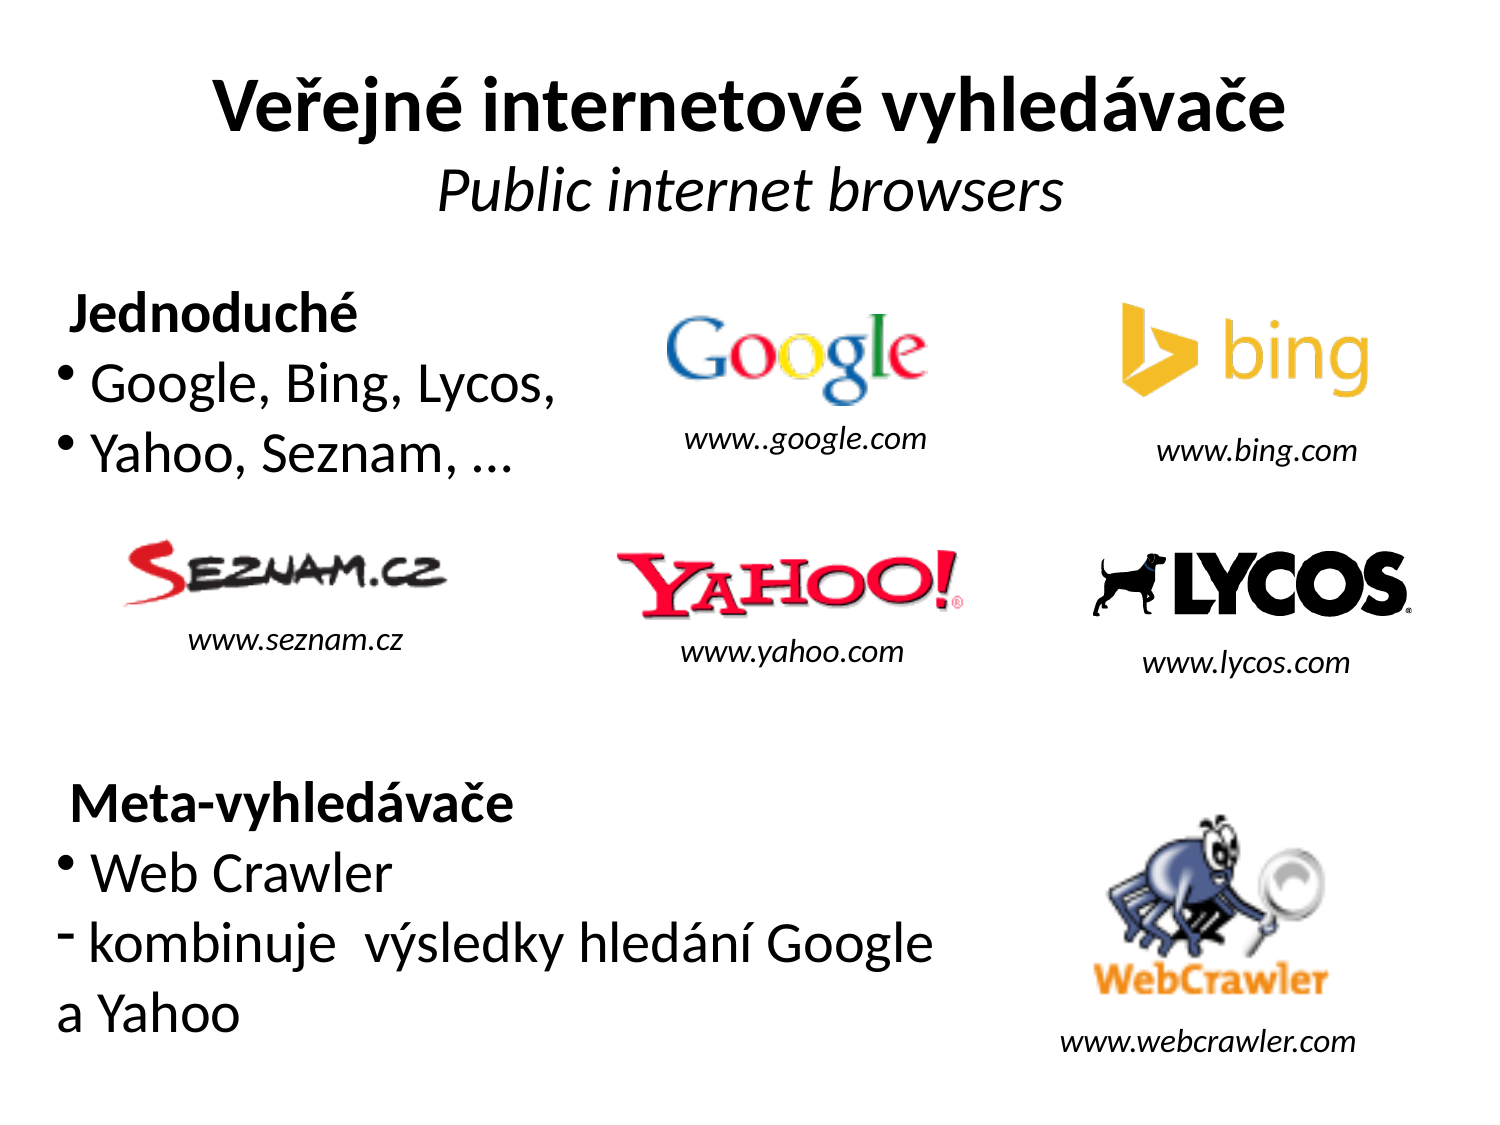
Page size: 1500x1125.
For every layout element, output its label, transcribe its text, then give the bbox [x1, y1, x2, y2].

picture [1092, 812, 1341, 1001]
text_box www..google.com [669, 408, 943, 464]
picture [100, 503, 467, 634]
text_box www.seznam.cz [172, 643, 419, 665]
picture [1122, 302, 1368, 398]
text_box www.webcrawler.com [1044, 1011, 1372, 1066]
picture [607, 550, 971, 620]
text_box www.yahoo.com [665, 628, 920, 677]
title Veřejné internetové vyhledávače Public internet browsers [75, 45, 1425, 233]
picture [667, 314, 928, 406]
text_box www.lycos.com [1127, 633, 1367, 688]
text_box www.bing.com [1141, 420, 1374, 476]
text_box Jednoduché Google, Bing, Lycos, Yahoo, Seznam, … Meta-vyhledávače Web Crawler kombinuje výsledky hledání Google a Yahoo [41, 267, 1429, 1052]
picture [1092, 550, 1412, 623]
